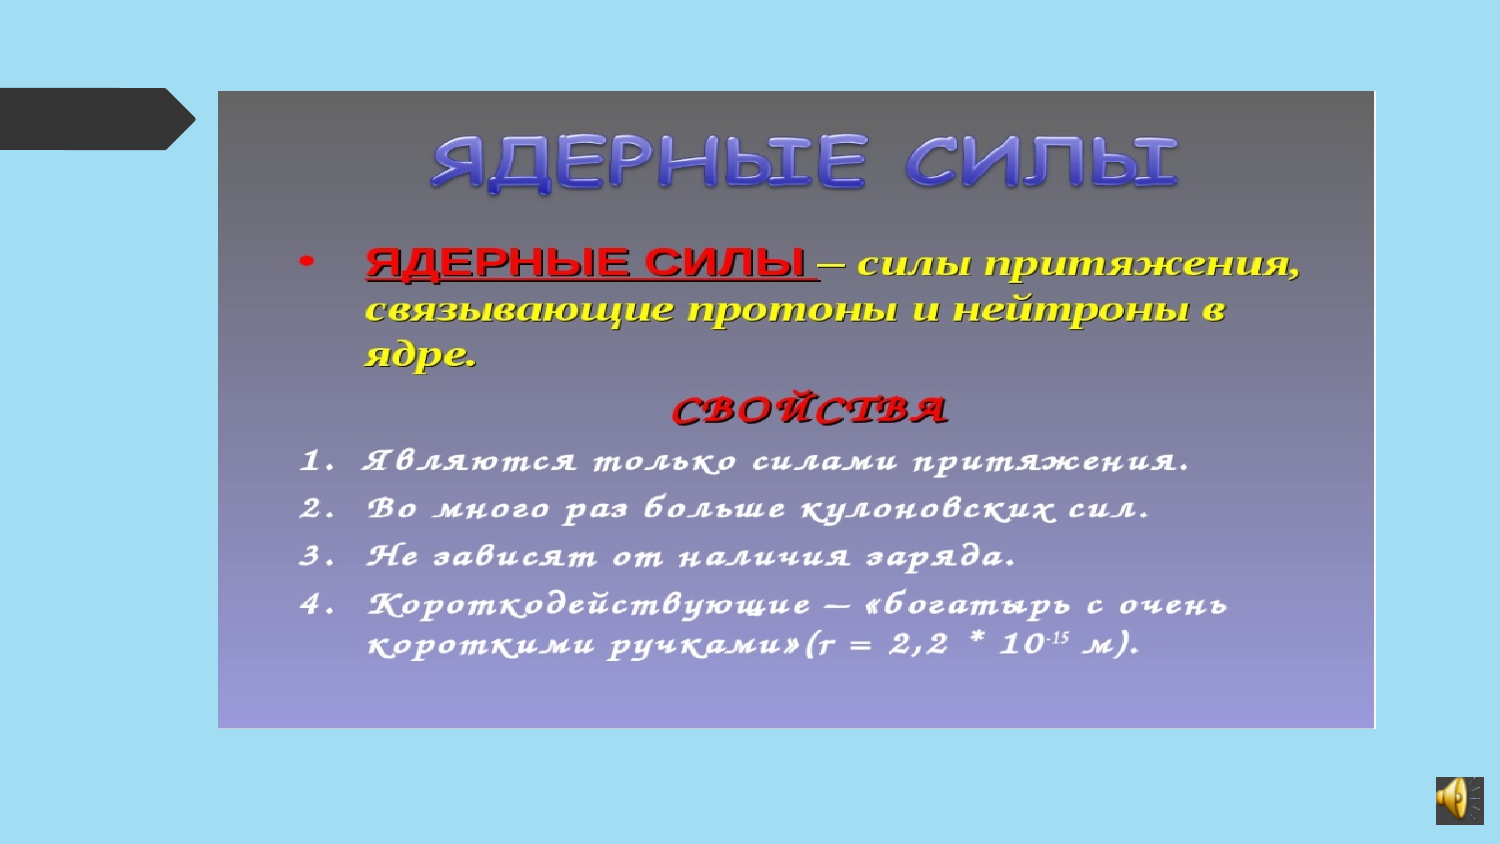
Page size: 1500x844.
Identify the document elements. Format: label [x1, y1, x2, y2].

list [218, 90, 1377, 730]
picture [1434, 775, 1486, 827]
